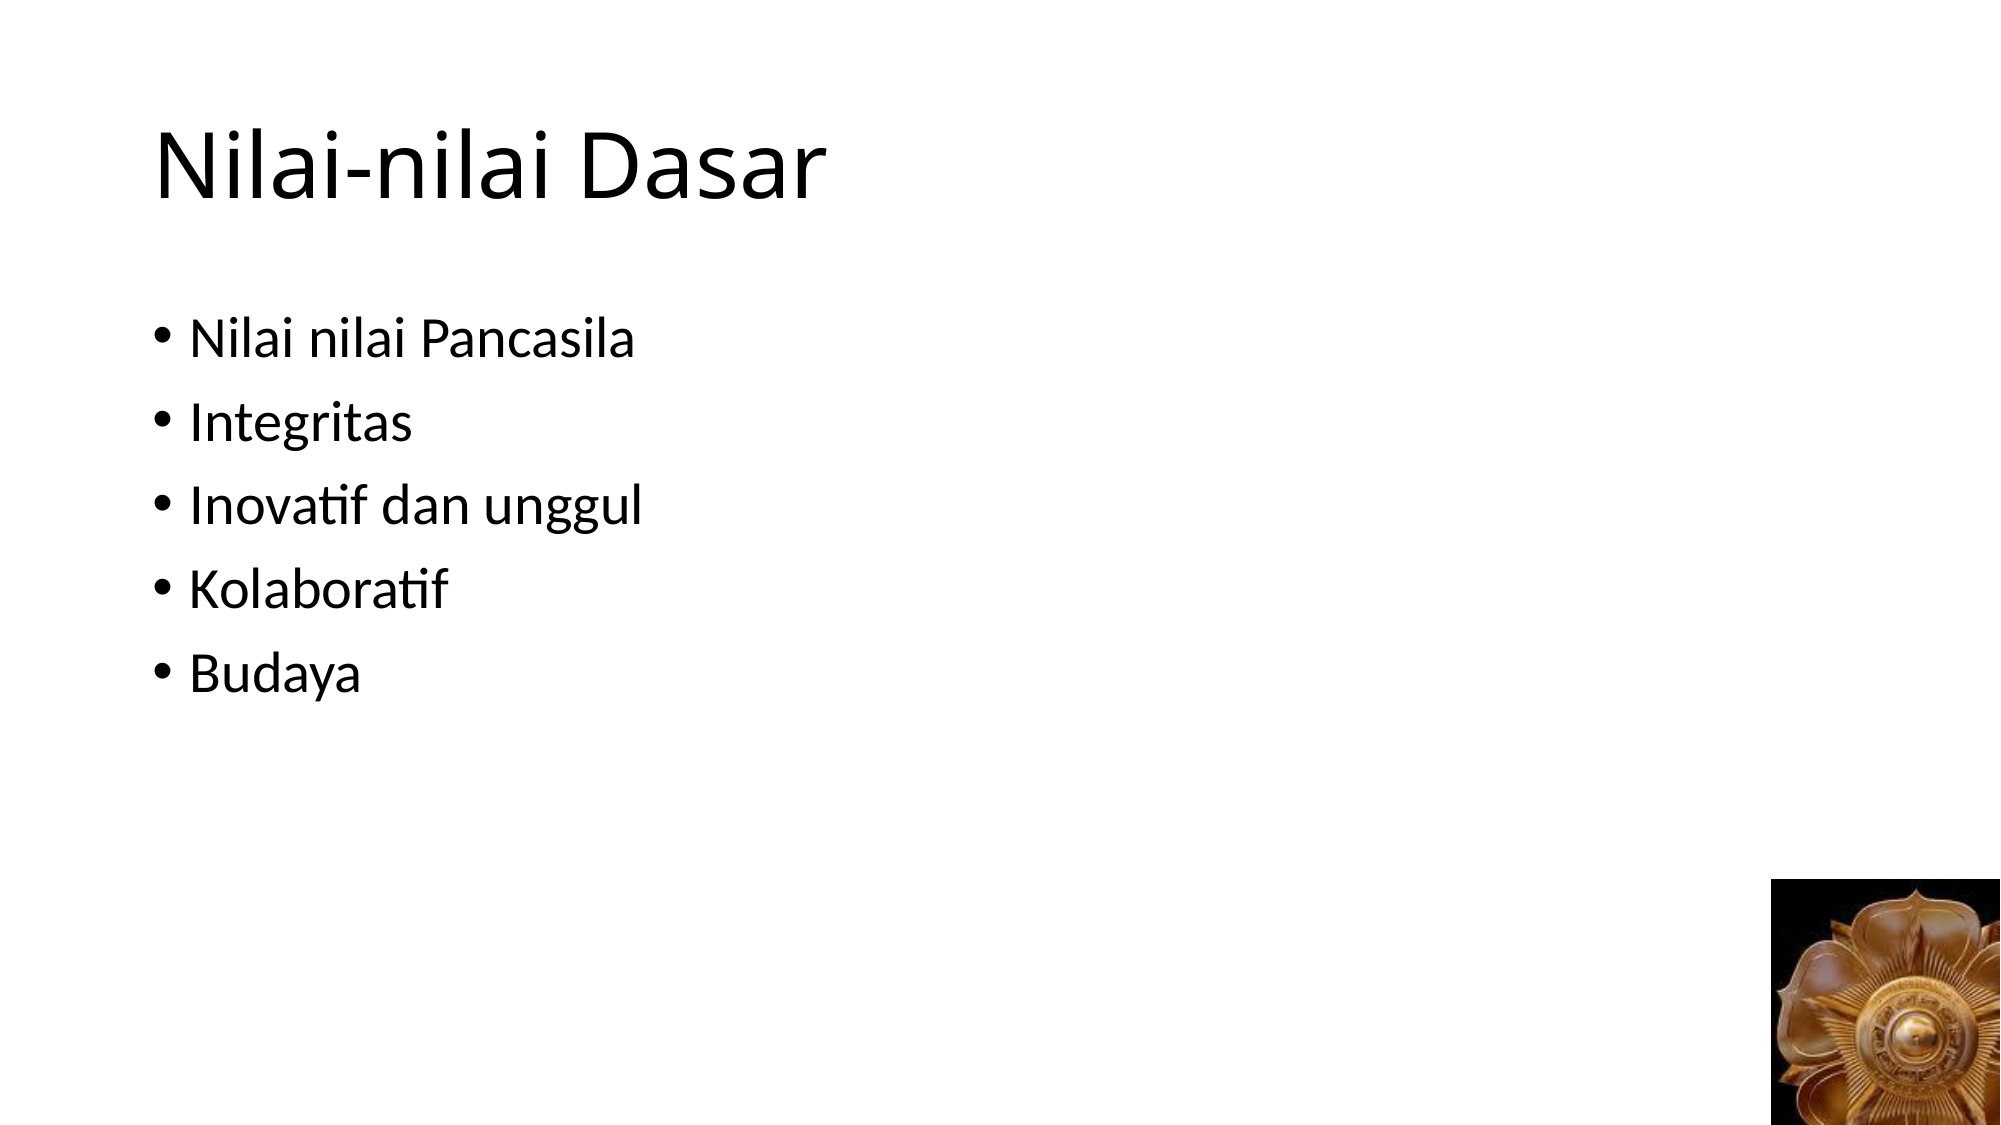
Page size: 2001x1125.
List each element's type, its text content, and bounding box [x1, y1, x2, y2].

title Nilai-nilai Dasar [137, 59, 1863, 278]
picture [1771, 879, 2000, 1125]
list Nilai nilai Pancasila Integritas Inovatif dan unggul Kolaboratif Budaya [137, 299, 1863, 1014]
